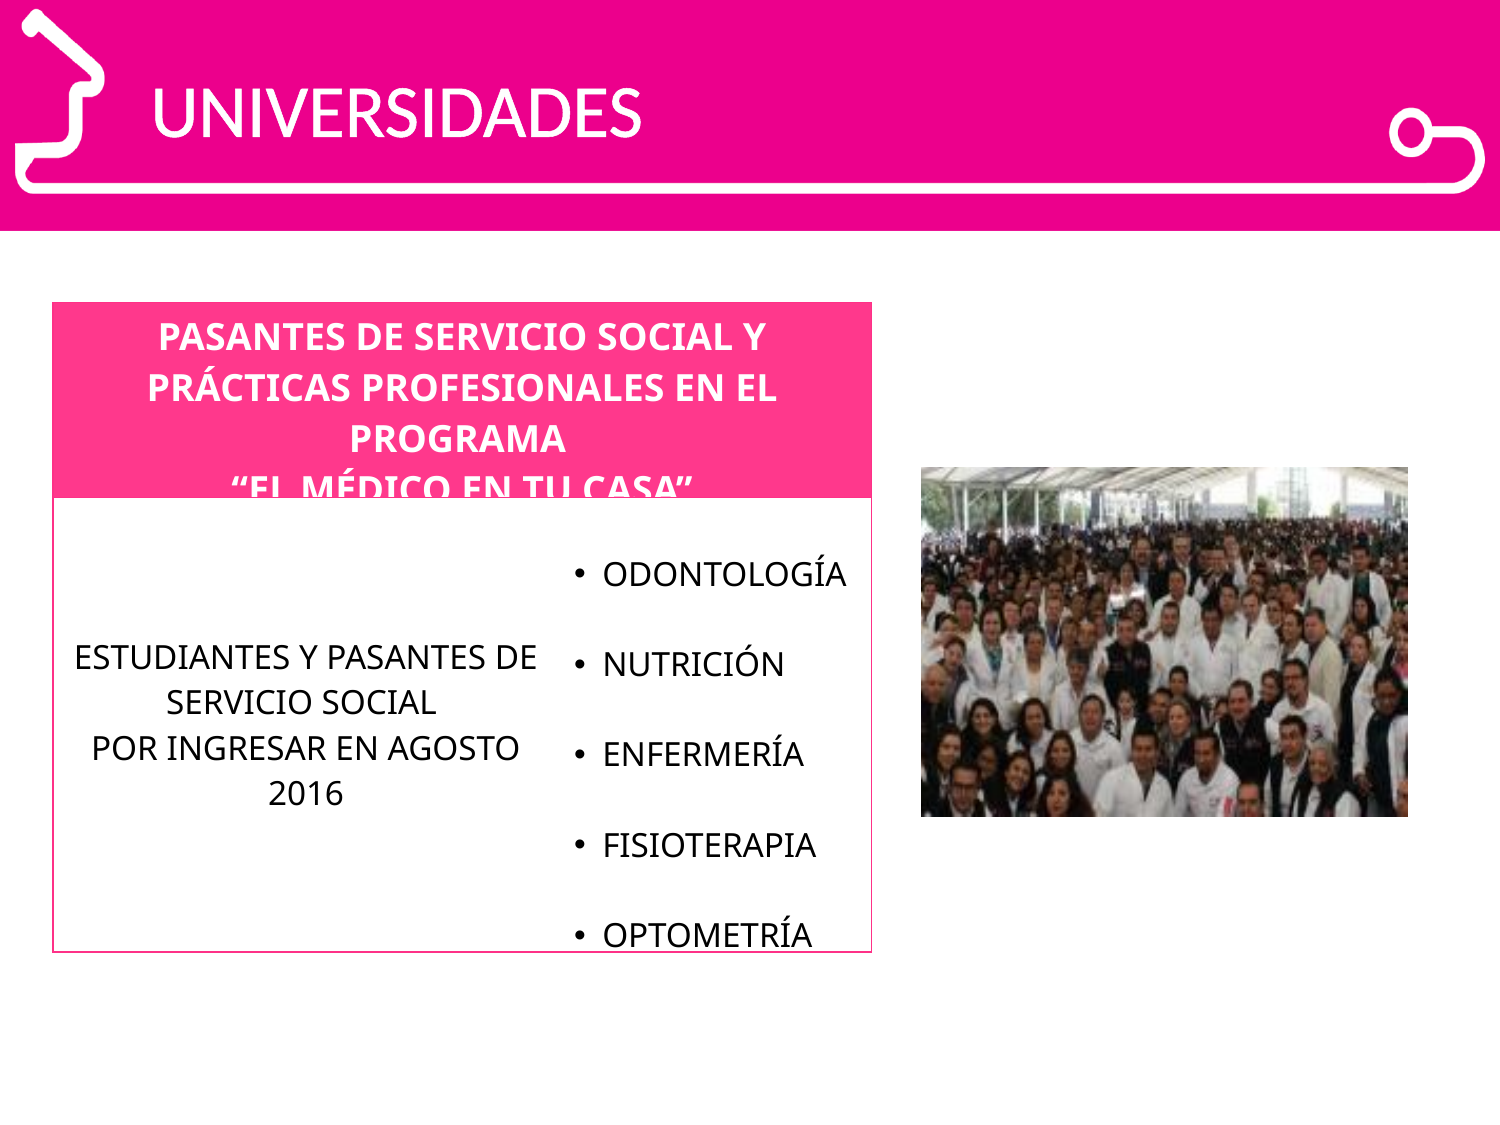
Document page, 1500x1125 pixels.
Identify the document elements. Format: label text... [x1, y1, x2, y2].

table_cell ESTUDIANTES Y PASANTES DE SERVICIO SOCIAL POR INGRESAR EN AGOSTO 2016 [54, 498, 559, 951]
table_cell ODONTOLOGÍA NUTRICIÓN ENFERMERÍA FISIOTERAPIA OPTOMETRÍA [559, 498, 871, 951]
picture [0, 0, 1500, 231]
table_header PASANTES DE SERVICIO SOCIAL Y PRÁCTICAS PROFESIONALES EN EL PROGRAMA “EL MÉDICO EN TU CASA” [54, 303, 871, 497]
picture [920, 467, 1408, 818]
